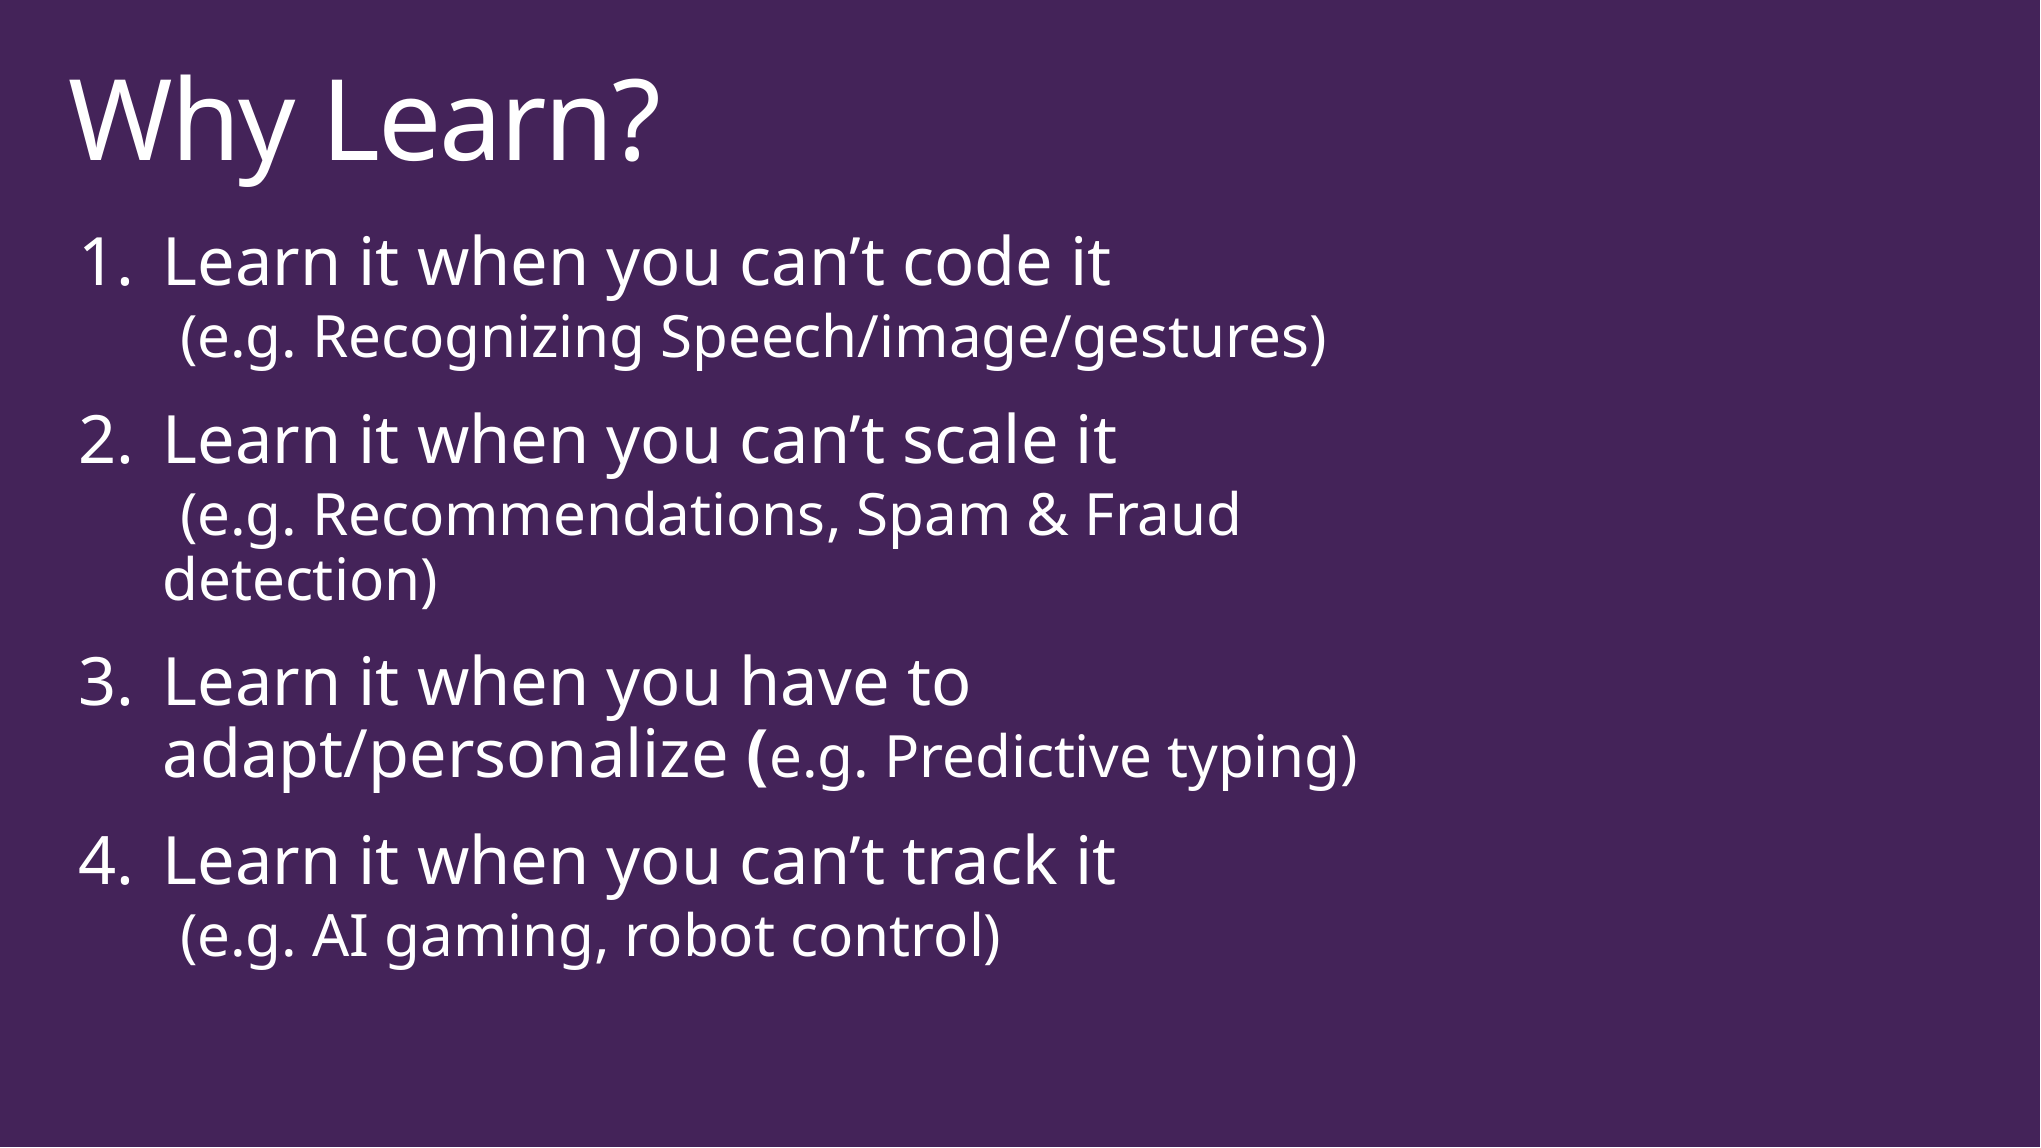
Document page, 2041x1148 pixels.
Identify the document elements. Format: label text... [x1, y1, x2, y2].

list Learn it when you can’t code it (e.g. Recognizing Speech/image/gestures) Learn it when you can’t scale it (e.g. Recommendations, Spam & Fraud detection) Learn it when you have to adapt/personalize (e.g. Predictive typing) Learn it when you can’t track it (e.g. AI gaming, robot control) [54, 212, 1467, 1040]
title Why Learn? [45, 48, 1996, 199]
